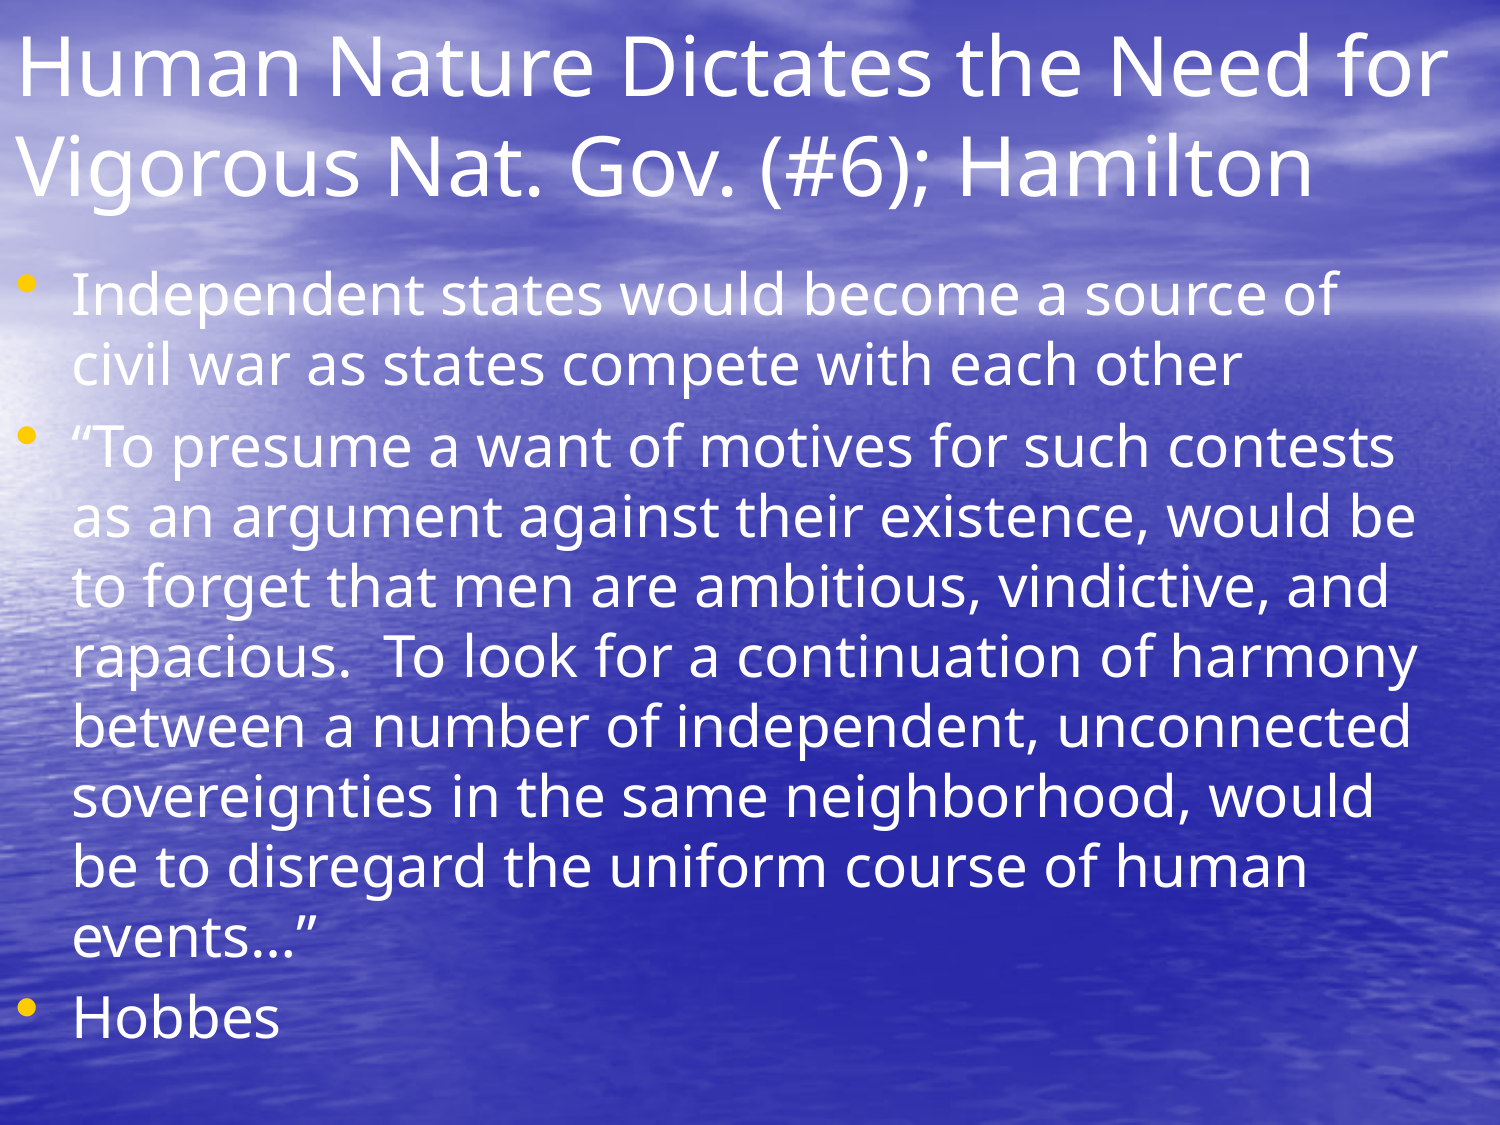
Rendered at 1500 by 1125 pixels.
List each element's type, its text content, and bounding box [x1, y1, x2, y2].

list Independent states would become a source of civil war as states compete with each other “To presume a want of motives for such contests as an argument against their existence, would be to forget that men are ambitious, vindictive, and rapacious. To look for a continuation of harmony between a number of independent, unconnected sovereignties in the same neighborhood, would be to disregard the uniform course of human events…” Hobbes [0, 249, 1469, 1125]
title Human Nature Dictates the Need for Vigorous Nat. Gov. (#6); Hamilton [0, 0, 1500, 228]
